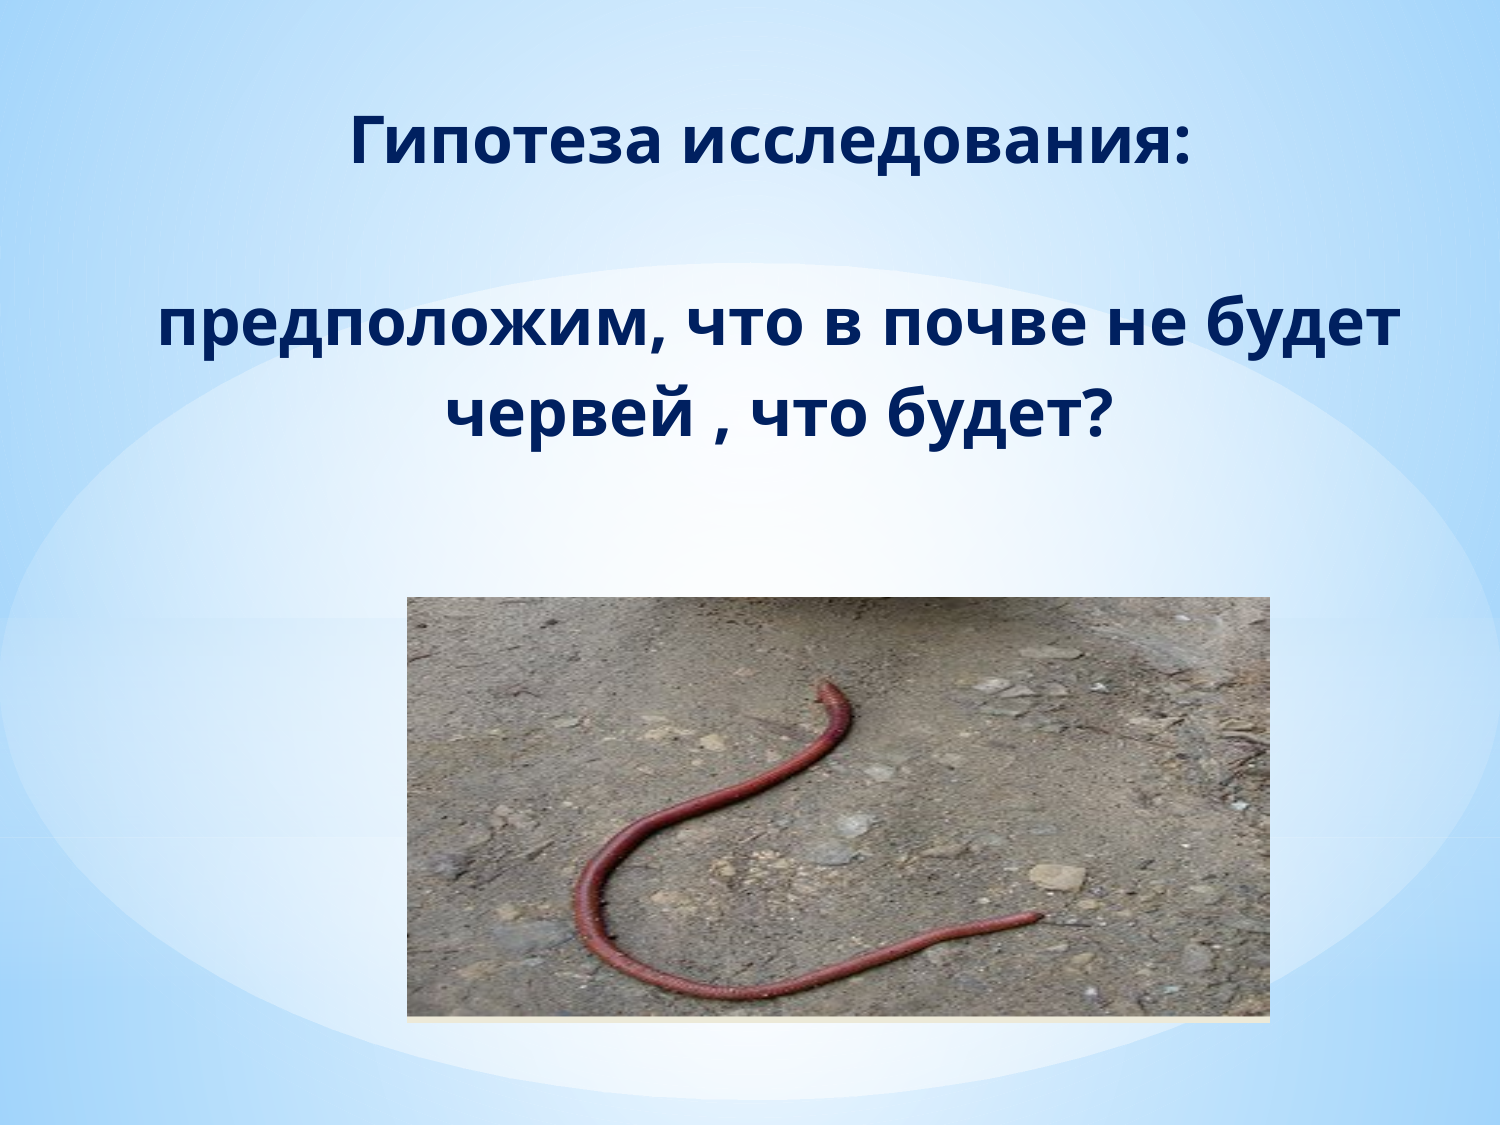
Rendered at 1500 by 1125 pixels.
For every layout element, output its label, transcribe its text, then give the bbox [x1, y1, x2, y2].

title Гипотеза исследования: предположим, что в почве не будет червей , что будет? [112, 78, 1447, 539]
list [407, 597, 1270, 1024]
